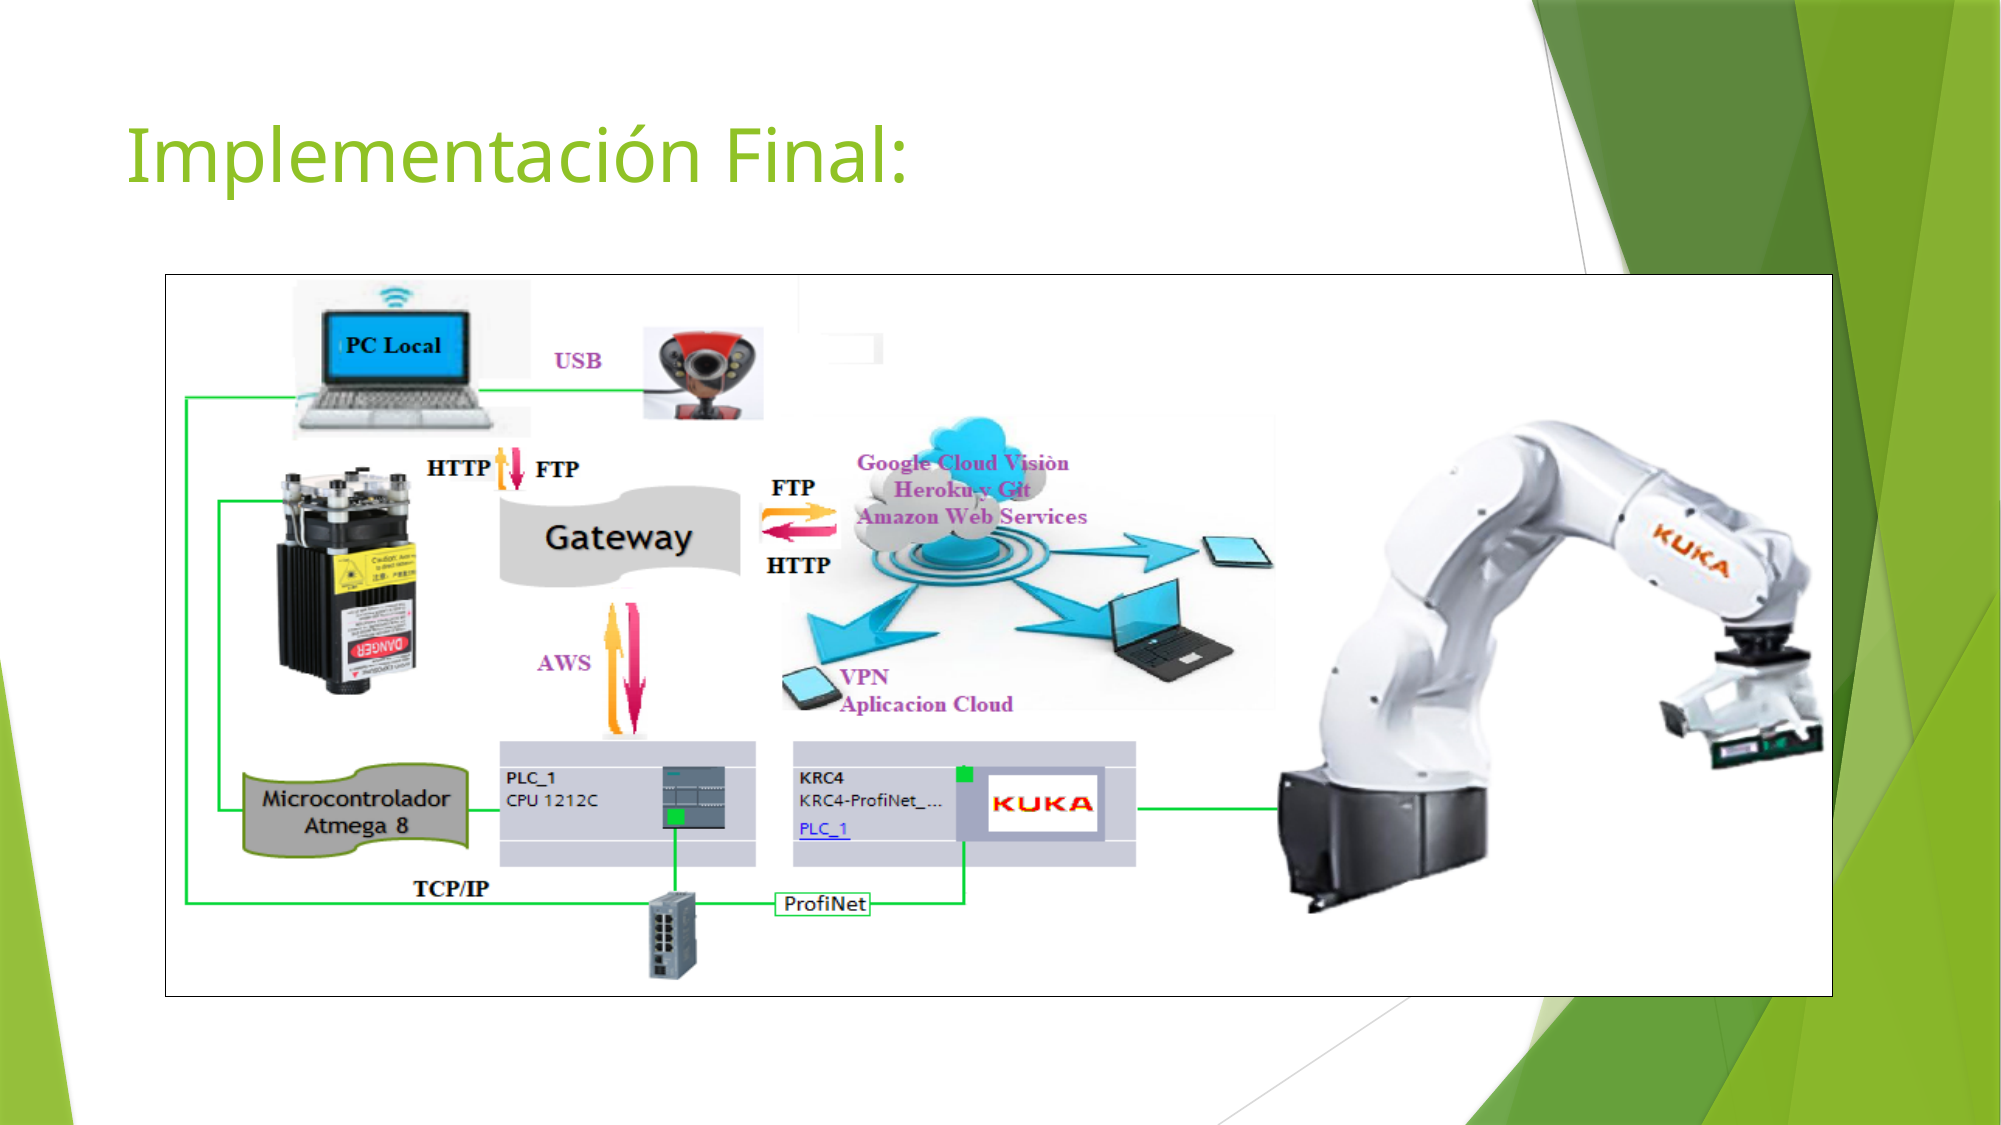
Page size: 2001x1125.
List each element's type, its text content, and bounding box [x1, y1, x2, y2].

title Implementación Final: [111, 99, 1522, 228]
picture [164, 274, 1834, 997]
